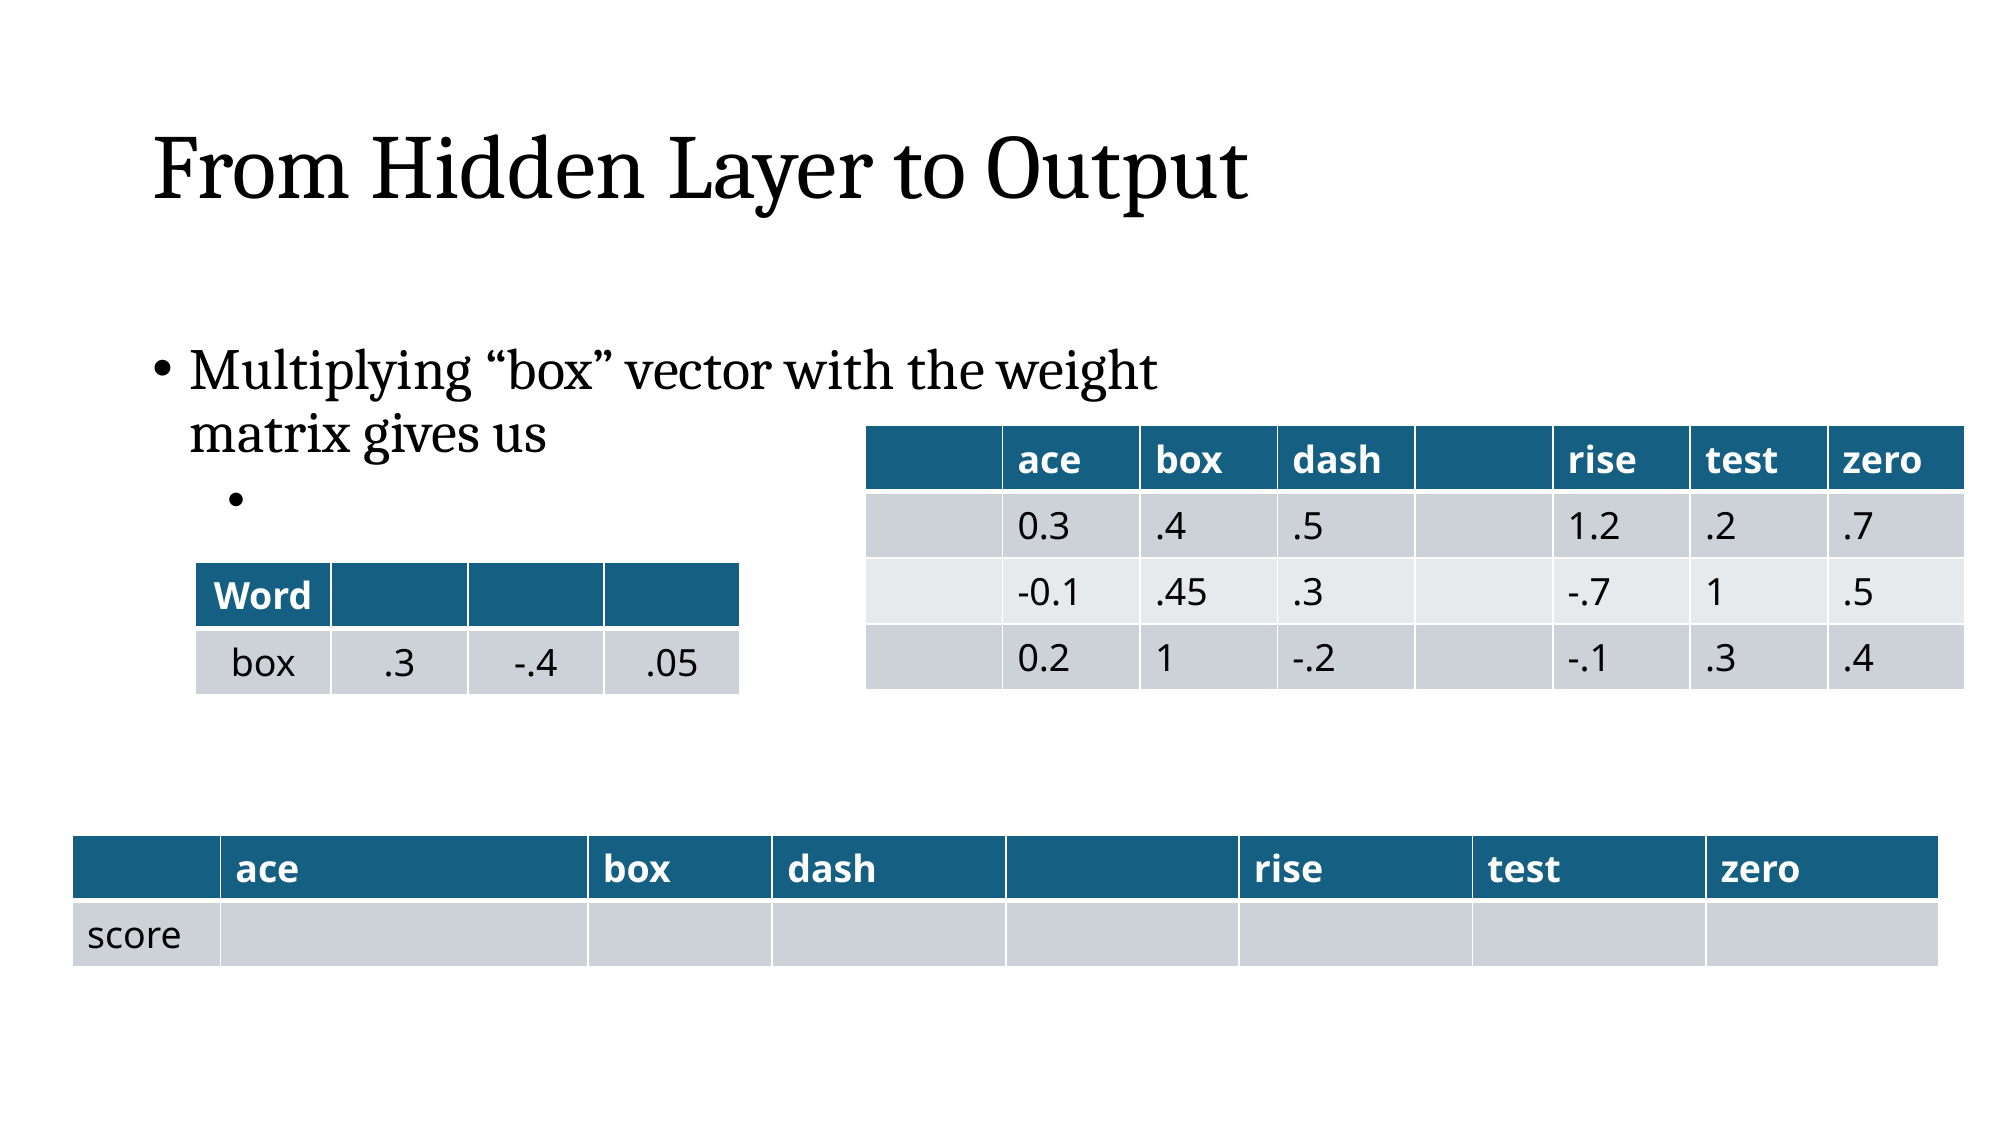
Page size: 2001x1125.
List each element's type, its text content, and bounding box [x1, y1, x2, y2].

title From Hidden Layer to Output [137, 59, 1863, 278]
